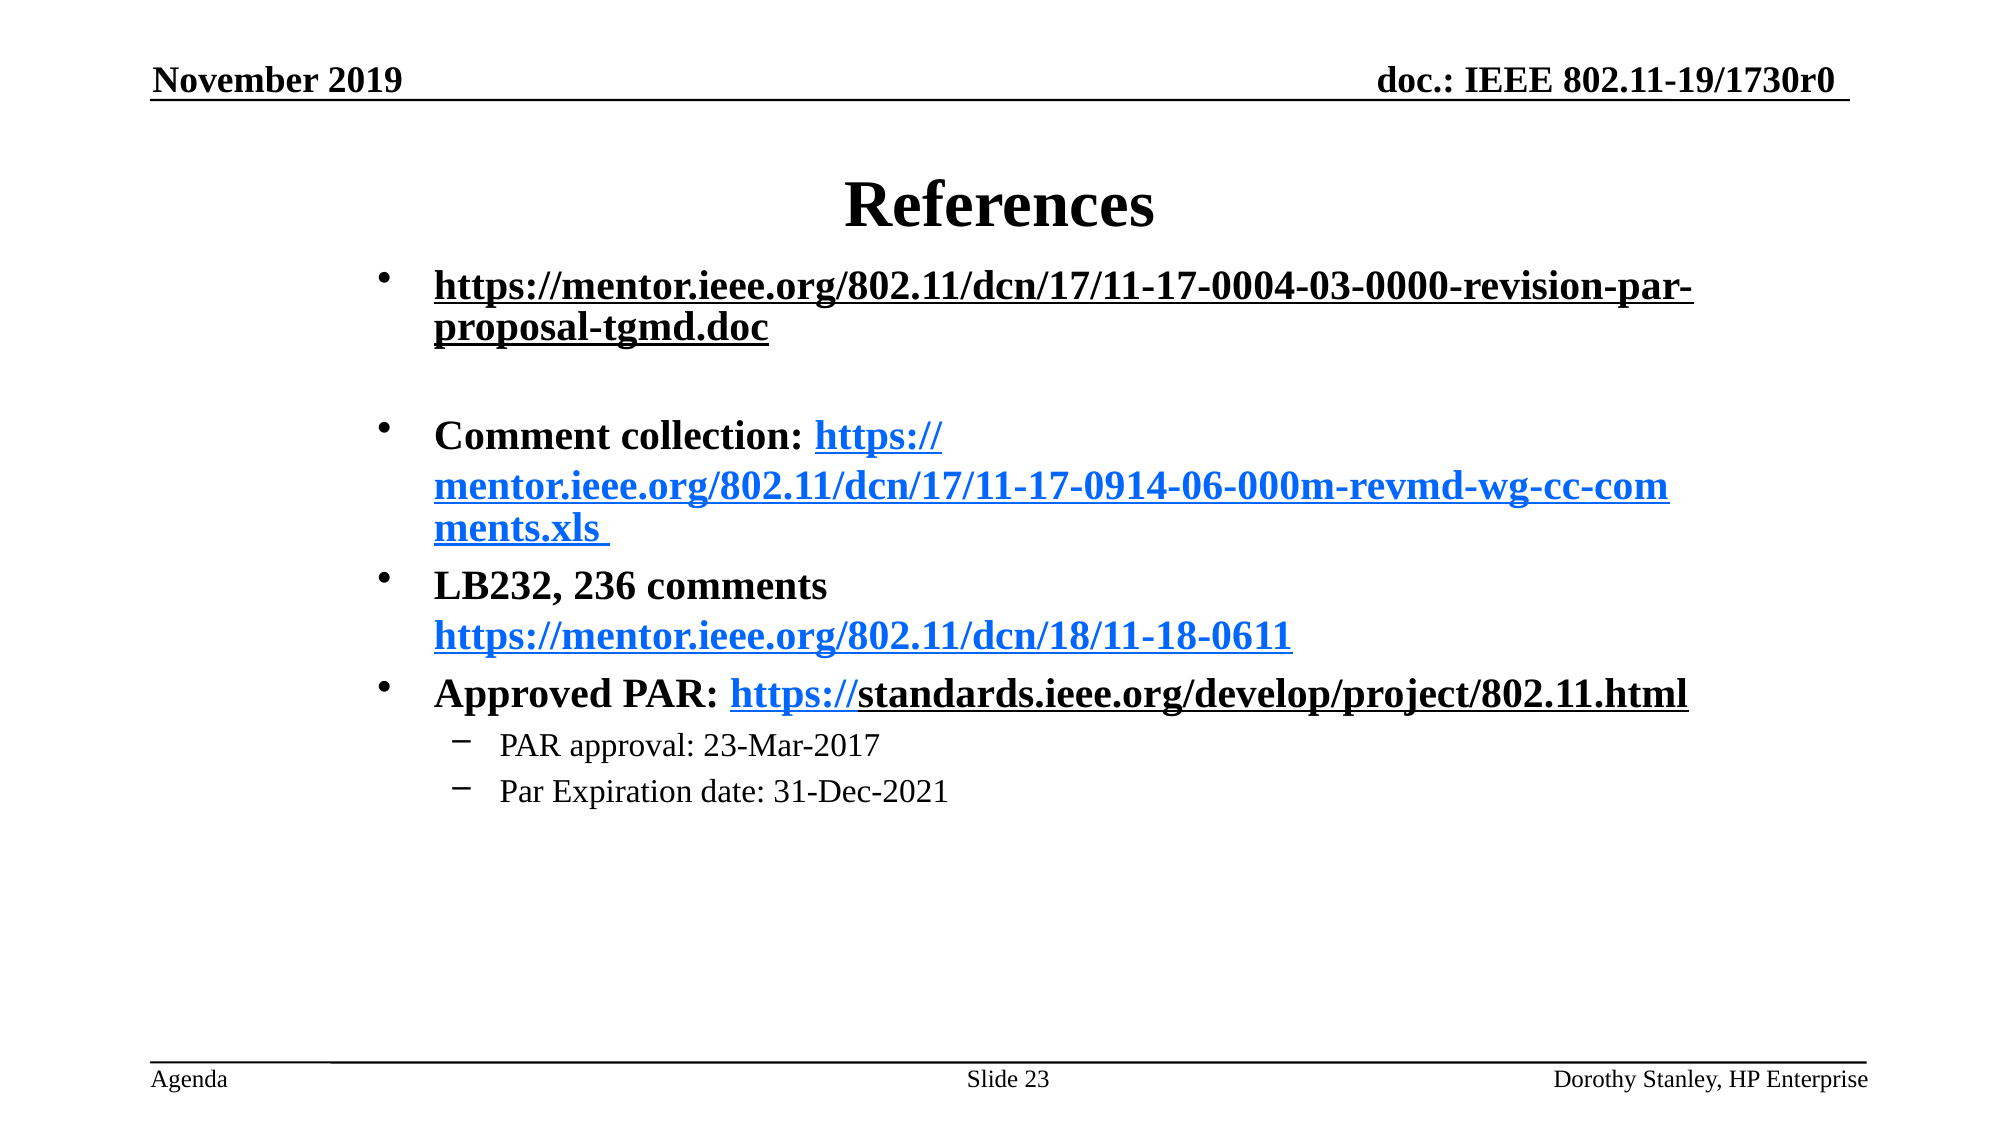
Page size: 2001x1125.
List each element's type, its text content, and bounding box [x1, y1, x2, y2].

title References [150, 112, 1850, 288]
footer Dorothy Stanley, HP Enterprise [1549, 1062, 1869, 1093]
list https://mentor.ieee.org/802.11/dcn/17/11-17-0004-03-0000-revision-par-proposal-tgmd.doc Comment collection: https://mentor.ieee.org/802.11/dcn/17/11-17-0914-06-000m-revmd-wg-cc-comments.xls LB232, 236 comments https://mentor.ieee.org/802.11/dcn/18/11-18-0611 Approved PAR: https://standards.ieee.org/develop/project/802.11.html PAR approval: 23-Mar-2017 Par Expiration date: 31-Dec-2021 [362, 249, 1713, 925]
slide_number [152, 54, 567, 100]
slide_number Slide 23 [966, 1062, 1051, 1093]
